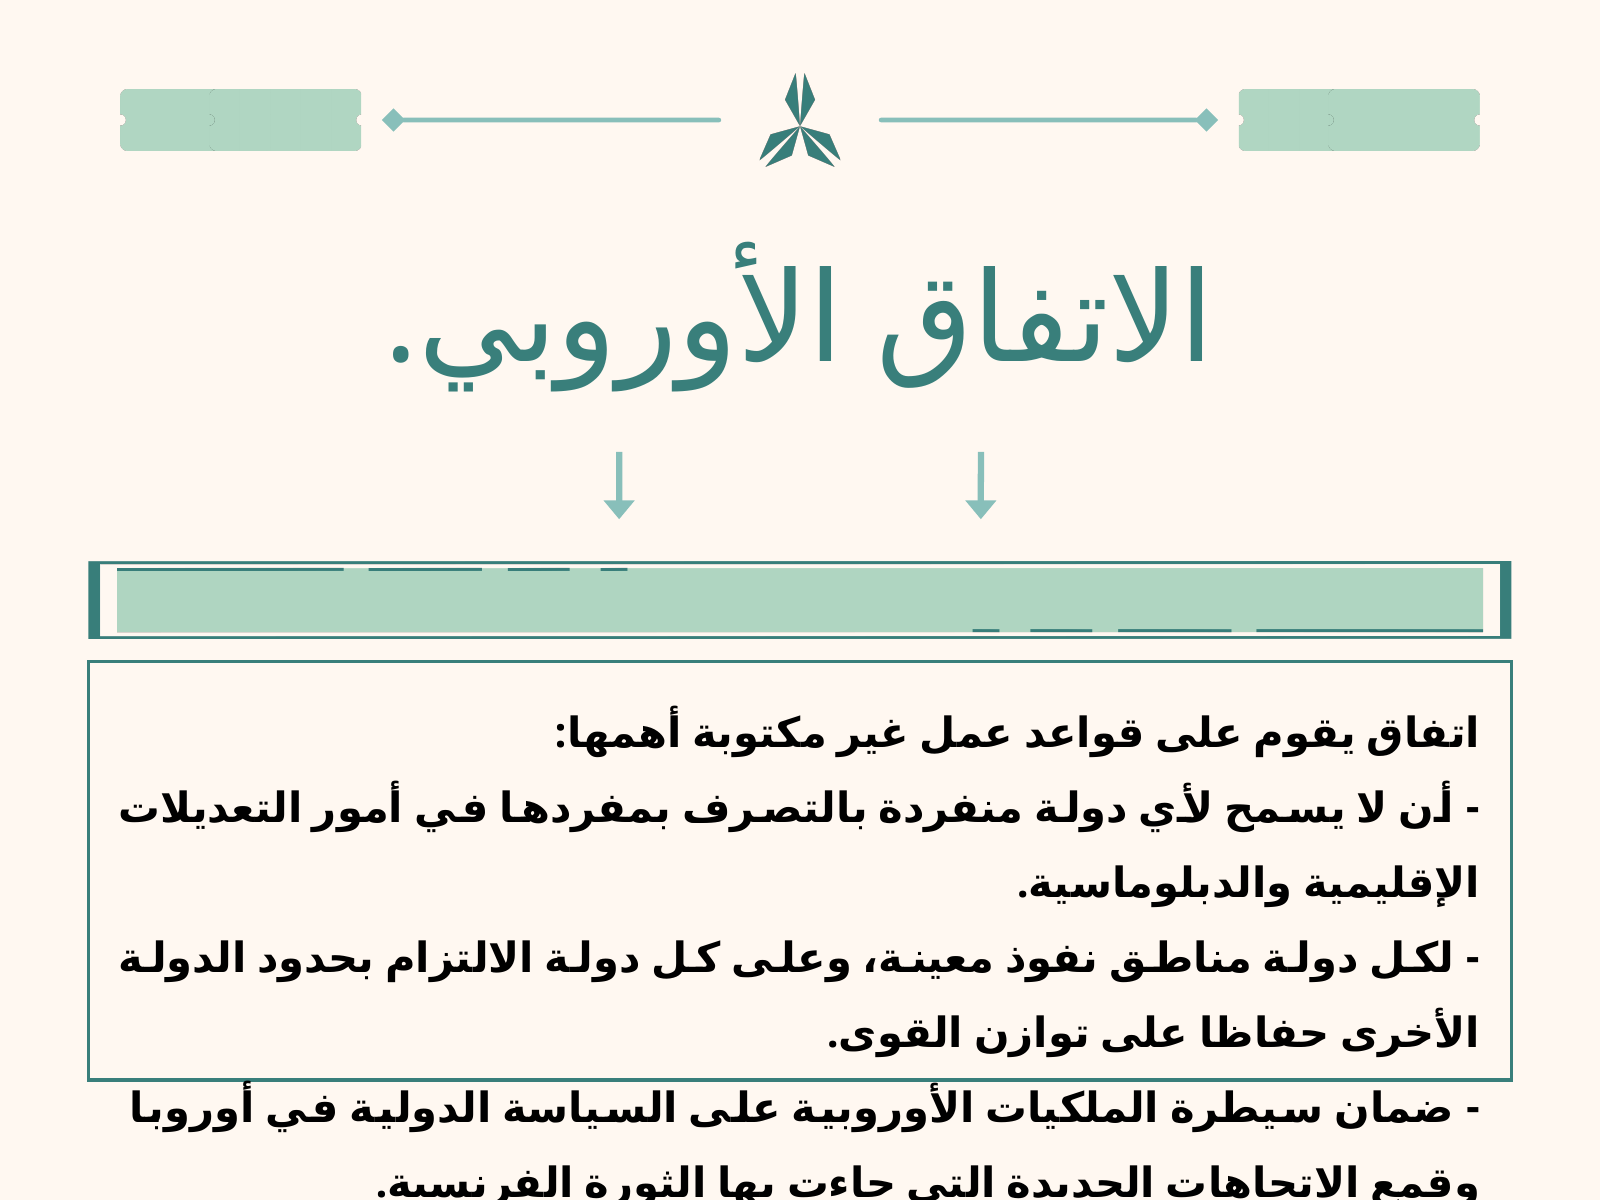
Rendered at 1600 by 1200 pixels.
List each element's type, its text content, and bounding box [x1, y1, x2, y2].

text_box [759, 73, 841, 167]
text_box الاتفاق الأوروبي. [240, 211, 1360, 387]
text_box [1238, 89, 1328, 151]
text_box [209, 89, 362, 151]
text_box [1328, 89, 1480, 151]
text_box [881, 109, 1217, 131]
text_box [608, 451, 630, 520]
text_box [119, 89, 209, 151]
text_box [970, 451, 992, 520]
text_box [88, 561, 1512, 639]
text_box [88, 660, 1512, 1081]
text_box [383, 109, 719, 131]
text_box اتفاق يقوم على قواعد عمل غير مكتوبة أهمها: - أن لا يسمح لأي دولة منفردة بالتصرف بمفردها في أمور التعديلات الإقليمية والدبلوماسية. - لكل دولة مناطق نفوذ معينة، وعلى كل دولة الالتزام بحدود الدولة الأخرى حفاظا على توازن القوى. - ضمان سيطرة الملكيات الأوروبية على السياسة الدولية في أوروبا وقمع الاتجاهات الجديدة التي جاءت بها الثورة الفرنسية. [118, 1090, 1480, 1200]
